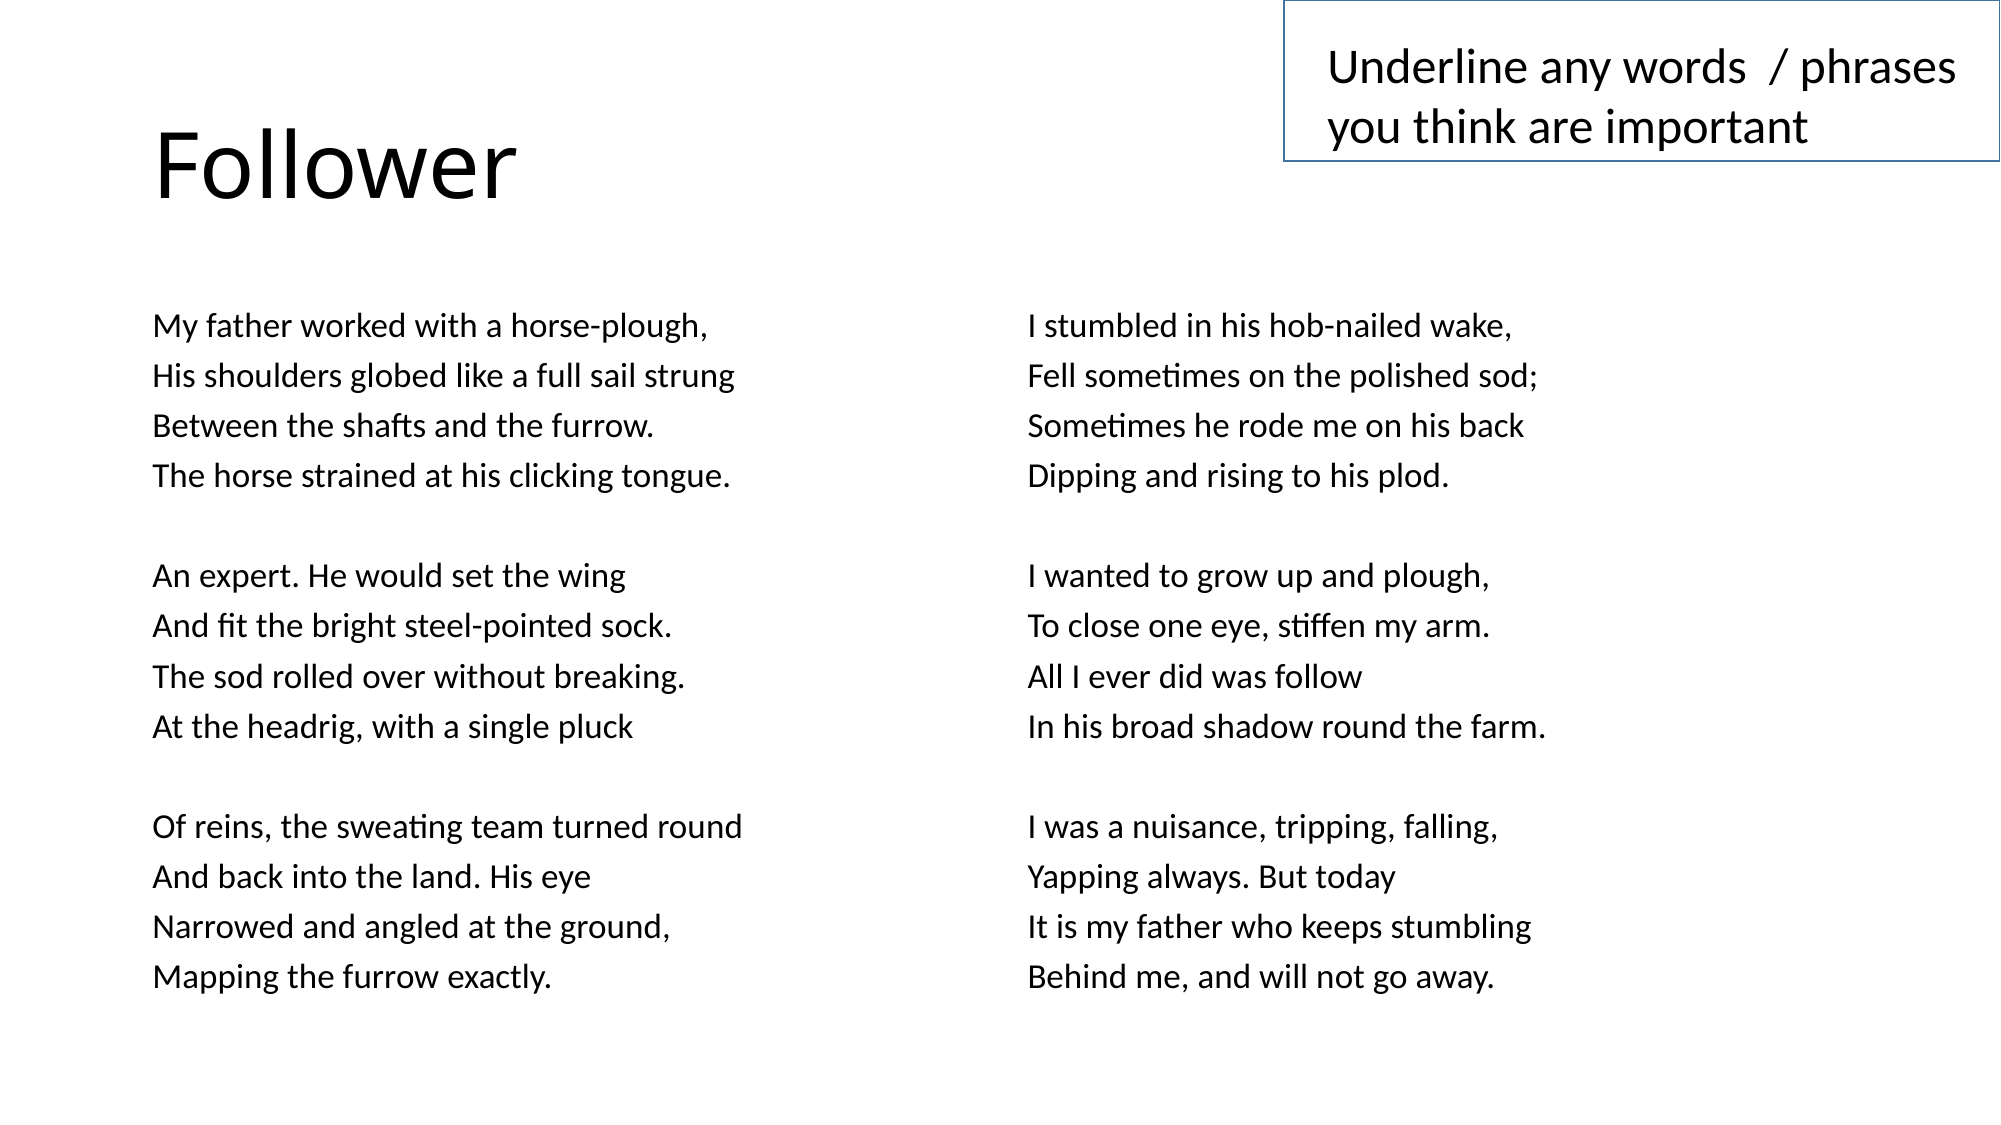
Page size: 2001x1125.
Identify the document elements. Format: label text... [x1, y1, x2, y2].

text_box [1283, 0, 2000, 162]
list I stumbled in his hob-nailed wake, Fell sometimes on the polished sod; Sometimes he rode me on his back Dipping and rising to his plod. I wanted to grow up and plough, To close one eye, stiffen my arm. All I ever did was follow In his broad shadow round the farm. I was a nuisance, tripping, falling, Yapping always. But today It is my father who keeps stumbling Behind me, and will not go away. [1012, 299, 1863, 1014]
title Follower [137, 59, 1863, 278]
list My father worked with a horse-plough, His shoulders globed like a full sail strung Between the shafts and the furrow. The horse strained at his clicking tongue. An expert. He would set the wing And fit the bright steel-pointed sock. The sod rolled over without breaking. At the headrig, with a single pluck Of reins, the sweating team turned round And back into the land. His eye Narrowed and angled at the ground, Mapping the furrow exactly. [137, 299, 988, 1014]
